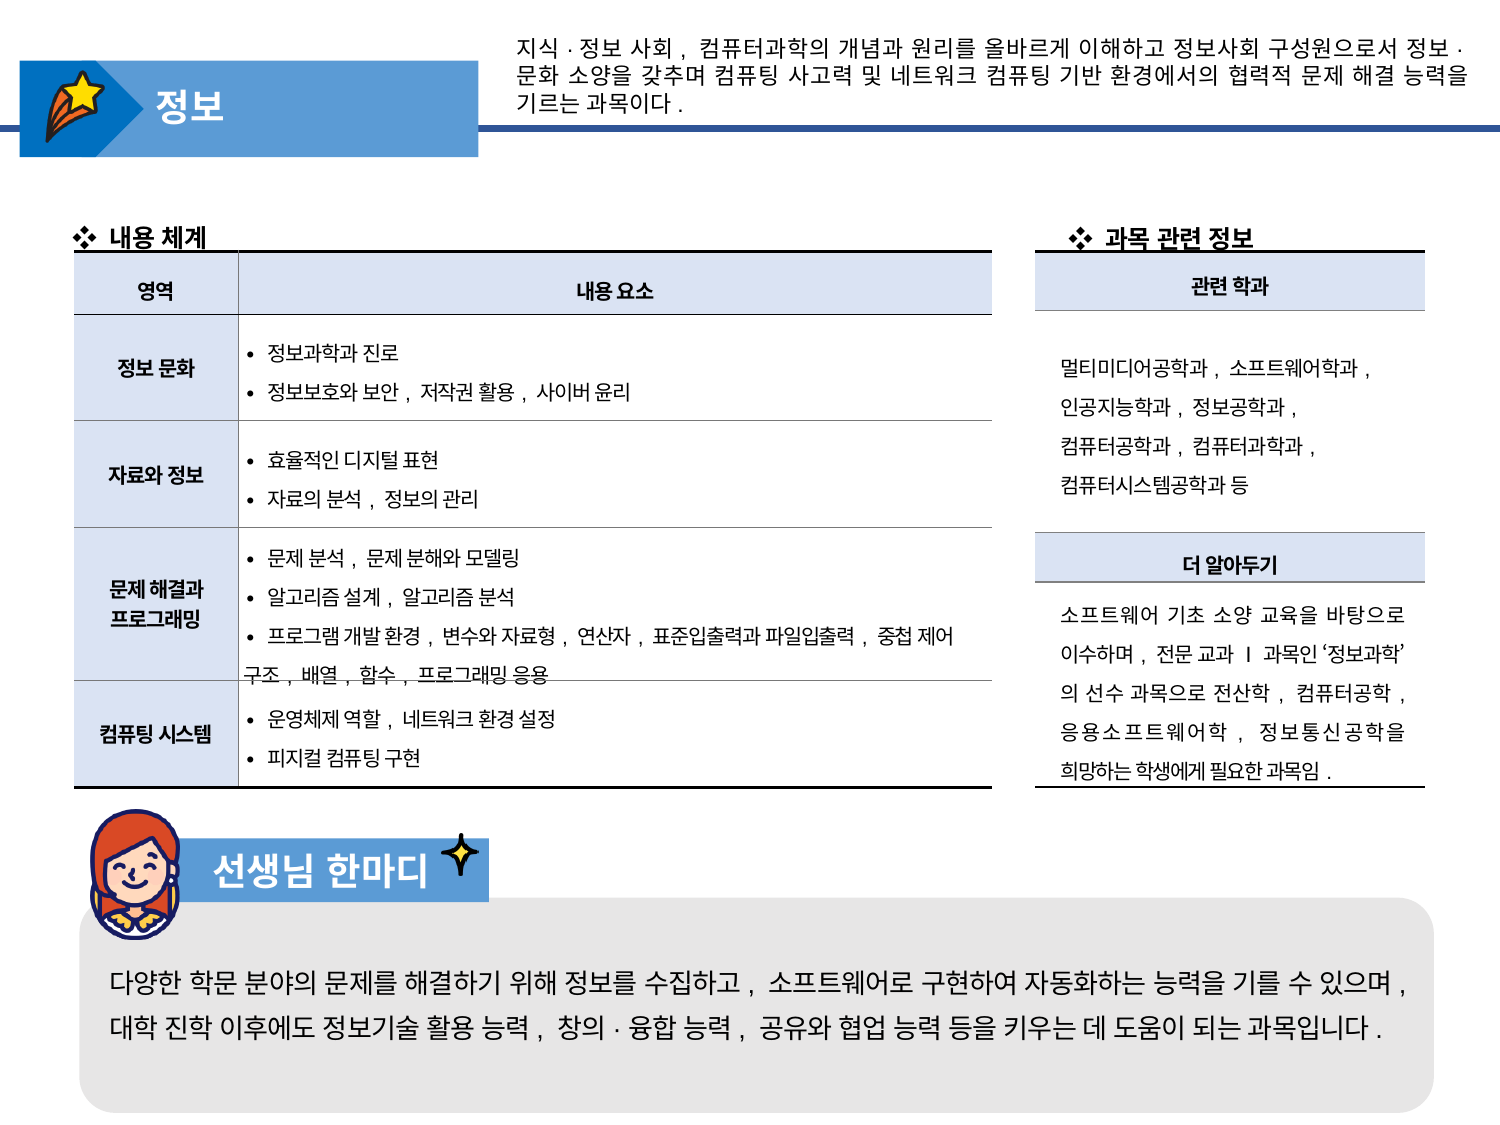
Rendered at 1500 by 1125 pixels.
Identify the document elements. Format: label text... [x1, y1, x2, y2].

table_cell 더 알아두기 [1035, 533, 1425, 581]
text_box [19, 60, 479, 158]
table_cell 자료와 정보 [74, 421, 238, 527]
text_box ❖ 과목 관련 정보 [1046, 191, 1463, 261]
text_box [180, 837, 490, 903]
picture [90, 809, 180, 940]
table_cell ∙ 문제 분석, 문제 분해와 모델링 ∙ 알고리즘 설계, 알고리즘 분석 ∙ 프로그램 개발 환경, 변수와 자료형, 연산자, 표준입출력과 파일입출력, 중첩 제어 구조, 배열, 함수, 프로그래밍 응용 [239, 528, 992, 680]
table_cell 정보 문화 [74, 315, 238, 420]
table_header 영역 [74, 253, 238, 314]
text_box [78, 896, 1435, 1114]
table_header 관련 학과 [1035, 253, 1425, 310]
table_cell ∙ 효율적인 디지털 표현 ∙ 자료의 분석, 정보의 관리 [239, 421, 992, 527]
table_cell 문제 해결과 프로그래밍 [74, 528, 238, 680]
table_cell 소프트웨어 기초 소양 교육을 바탕으로 이수하며, 전문 교과 Ⅰ 과목인 ‘정보과학’의 선수 과목으로 전산학, 컴퓨터공학, 응용소프트웨어학, 정보통신공학을 희망하는 학생에게 필요한 과목임. [1035, 583, 1425, 786]
table_cell ∙ 운영체제 역할, 네트워크 환경 설정 ∙ 피지컬 컴퓨팅 구현 [239, 681, 992, 786]
text_box ❖ 내용 체계 [31, 191, 862, 260]
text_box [44, 70, 105, 143]
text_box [441, 833, 479, 876]
table_header 내용 요소 [239, 253, 992, 314]
table_cell 컴퓨팅 시스템 [74, 681, 238, 786]
text_box 선생님 한마디 [197, 840, 566, 901]
table_cell 멀티미디어공학과, 소프트웨어학과, 인공지능학과, 정보공학과, 컴퓨터공학과, 컴퓨터과학과, 컴퓨터시스템공학과 등 [1035, 311, 1425, 532]
text_box 지식·정보 사회, 컴퓨터과학의 개념과 원리를 올바르게 이해하고 정보사회 구성원으로서 정보·문화 소양을 갖추며 컴퓨팅 사고력 및 네트워크 컴퓨팅 기반 환경에서의 협력적 문제 해결 능력을 기르는 과목이다. [502, 27, 1484, 125]
table_cell ∙ 정보과학과 진로 ∙ 정보보호와 보안, 저작권 활용, 사이버 윤리 [239, 315, 992, 420]
text_box 다양한 학문 분야의 문제를 해결하기 위해 정보를 수집하고, 소프트웨어로 구현하여 자동화하는 능력을 기를 수 있으며, 대학 진학 이후에도 정보기술 활용 능력, 창의·융합 능력, 공유와 협업 능력 등을 키우는 데 도움이 되는 과목입니다. [94, 945, 1421, 1052]
